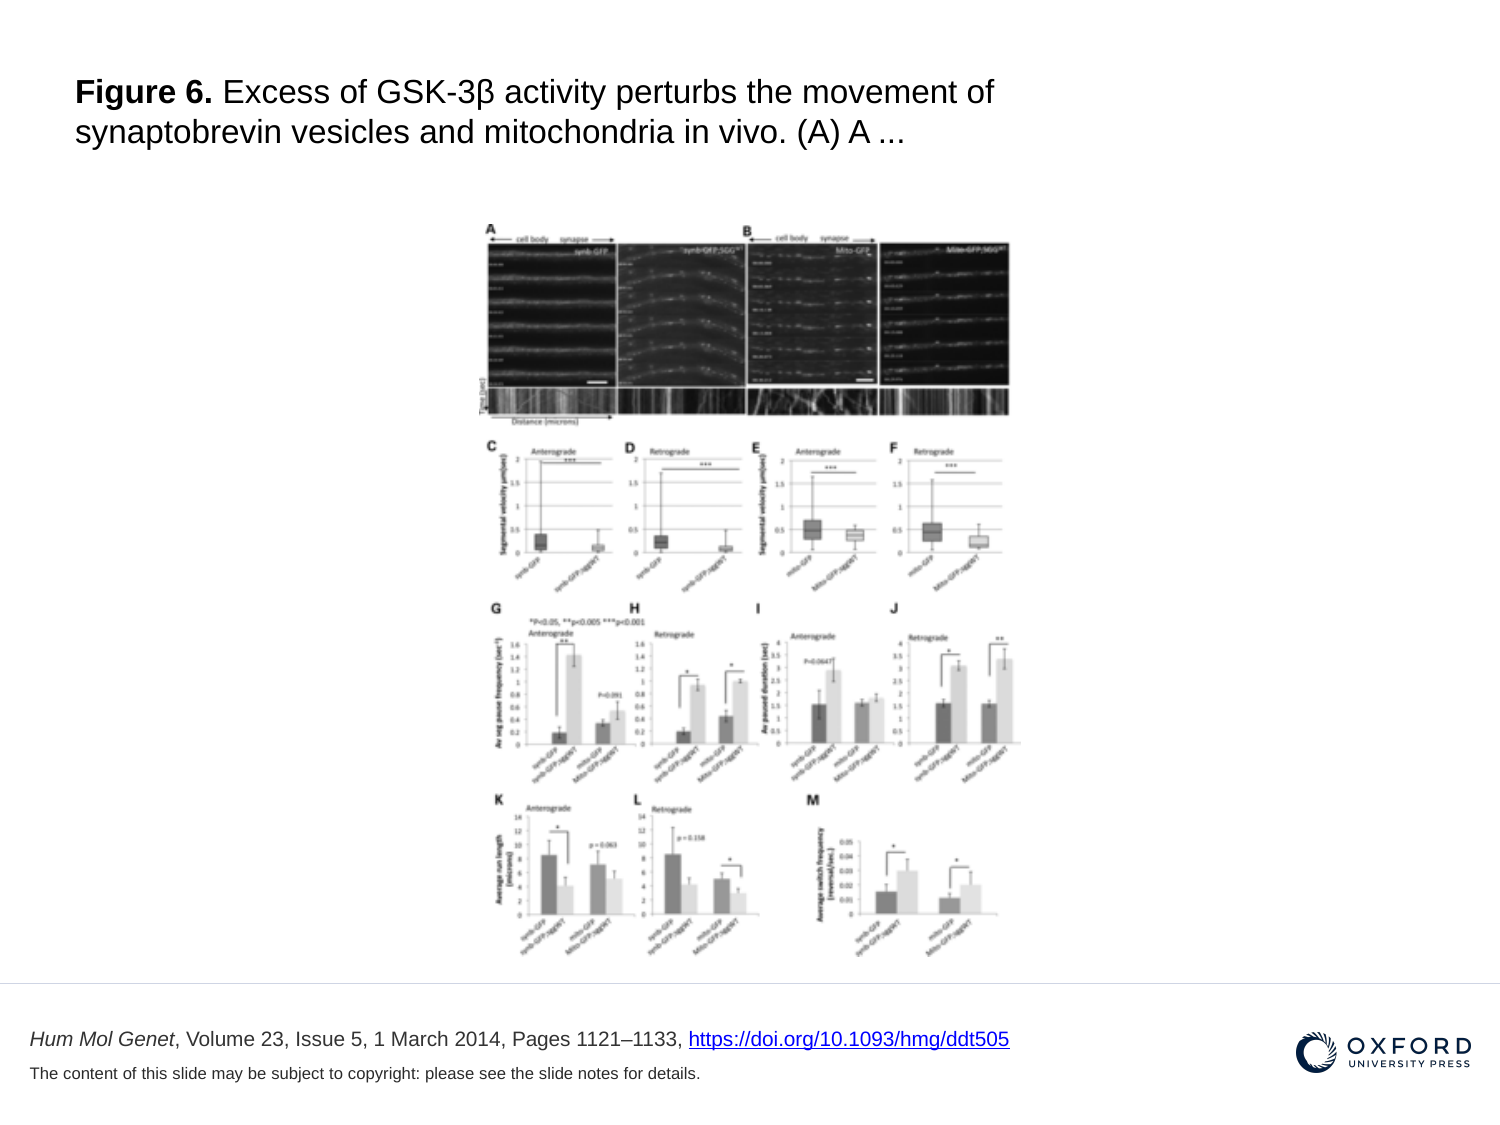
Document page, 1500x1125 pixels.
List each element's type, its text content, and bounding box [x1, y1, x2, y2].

picture [1296, 1032, 1471, 1073]
picture [479, 224, 1021, 957]
footer Hum Mol Genet, Volume 23, Issue 5, 1 March 2014, Pages 1121–1133, https://doi.org/10.1093/hmg/ddt505 The content of this slide may be subject to copyright: please see the slide notes for details. [0, 983, 1260, 1125]
title Figure 6. Excess of GSK-3β activity perturbs the movement of synaptobrevin vesicles and mitochondria in vivo. (A) A ... [75, 69, 1078, 171]
